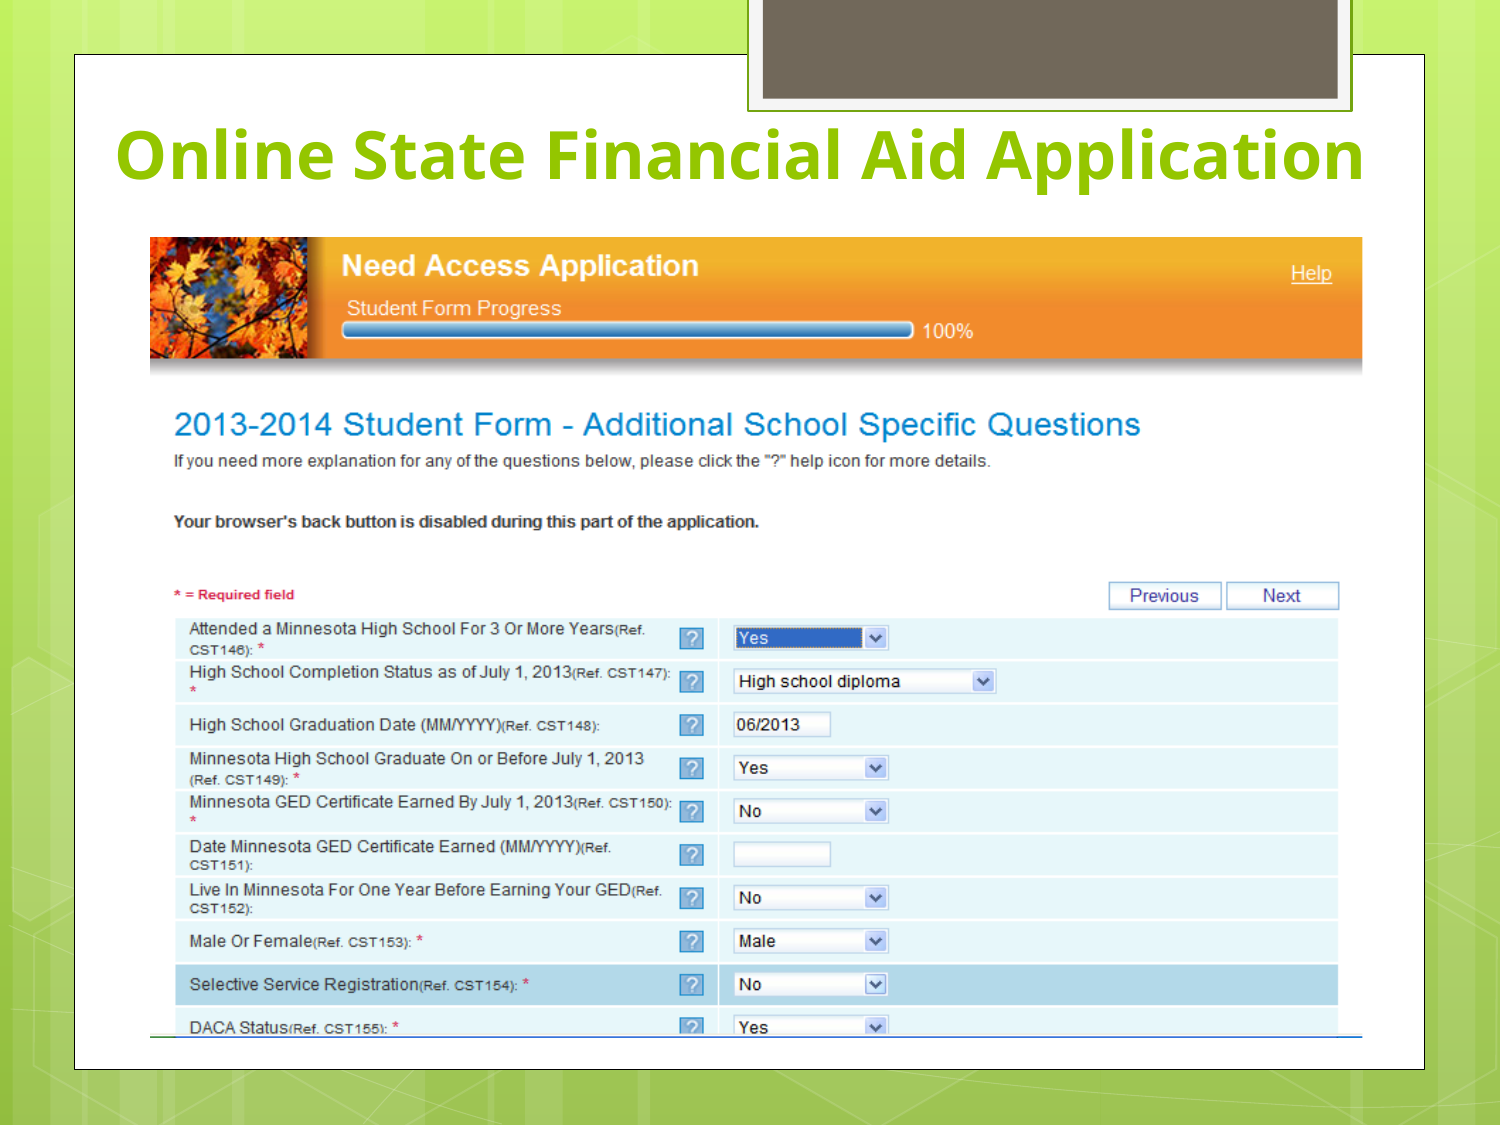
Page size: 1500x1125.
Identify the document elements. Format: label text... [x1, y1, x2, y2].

title Online State Financial Aid Application [99, 99, 1438, 200]
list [149, 237, 1363, 1038]
